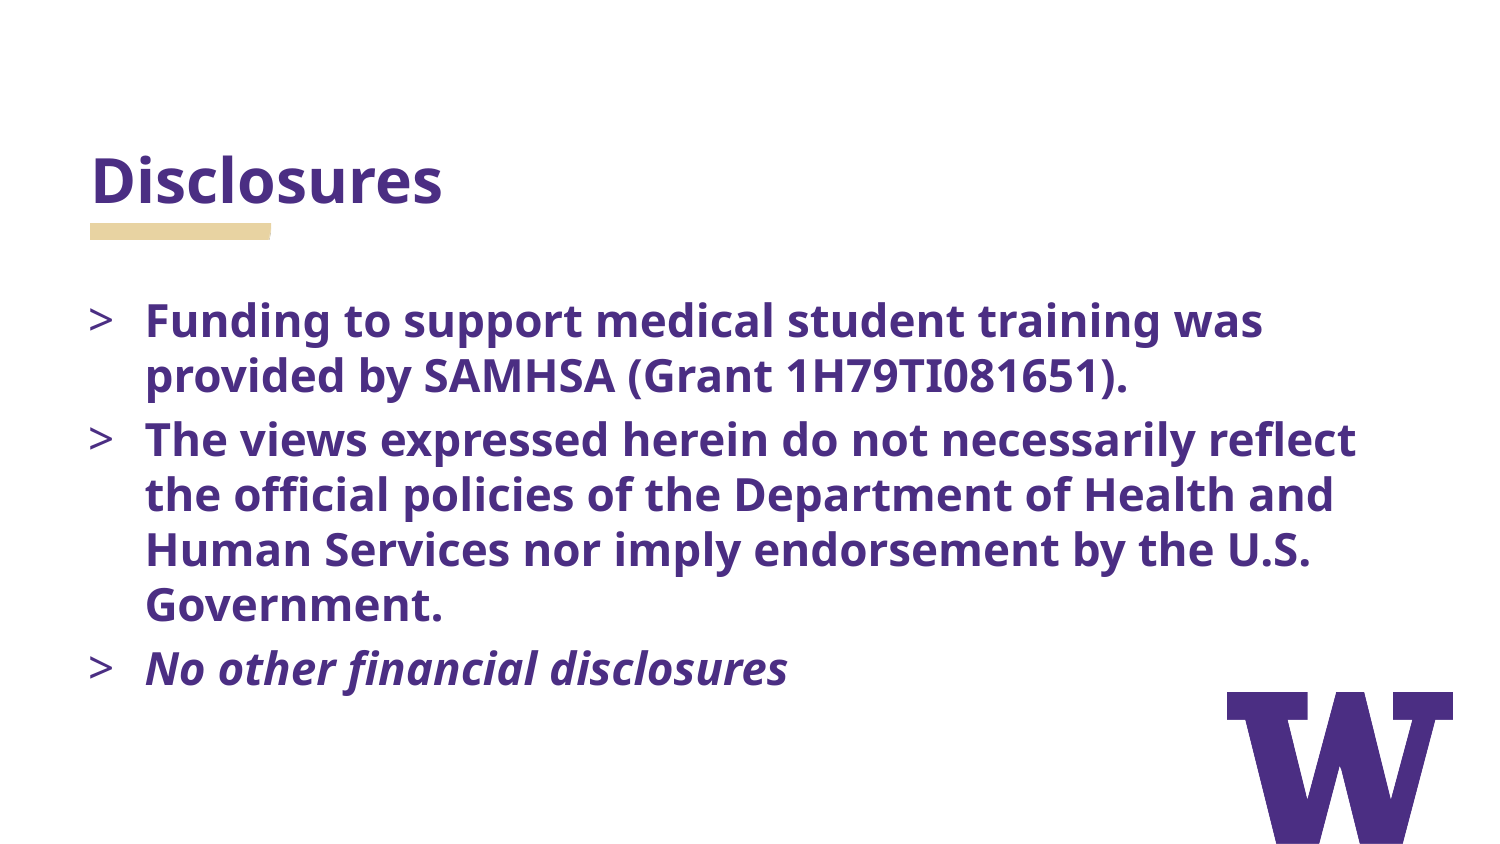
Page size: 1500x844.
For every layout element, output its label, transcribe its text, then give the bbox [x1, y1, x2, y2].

list Funding to support medical student training was provided by SAMHSA (Grant 1H79TI081651). The views expressed herein do not necessarily reflect the official policies of the Department of Health and Human Services nor imply endorsement by the U.S. Government. No other financial disclosures [73, 283, 1419, 672]
picture [1227, 692, 1453, 844]
title Disclosures [75, 60, 1419, 224]
